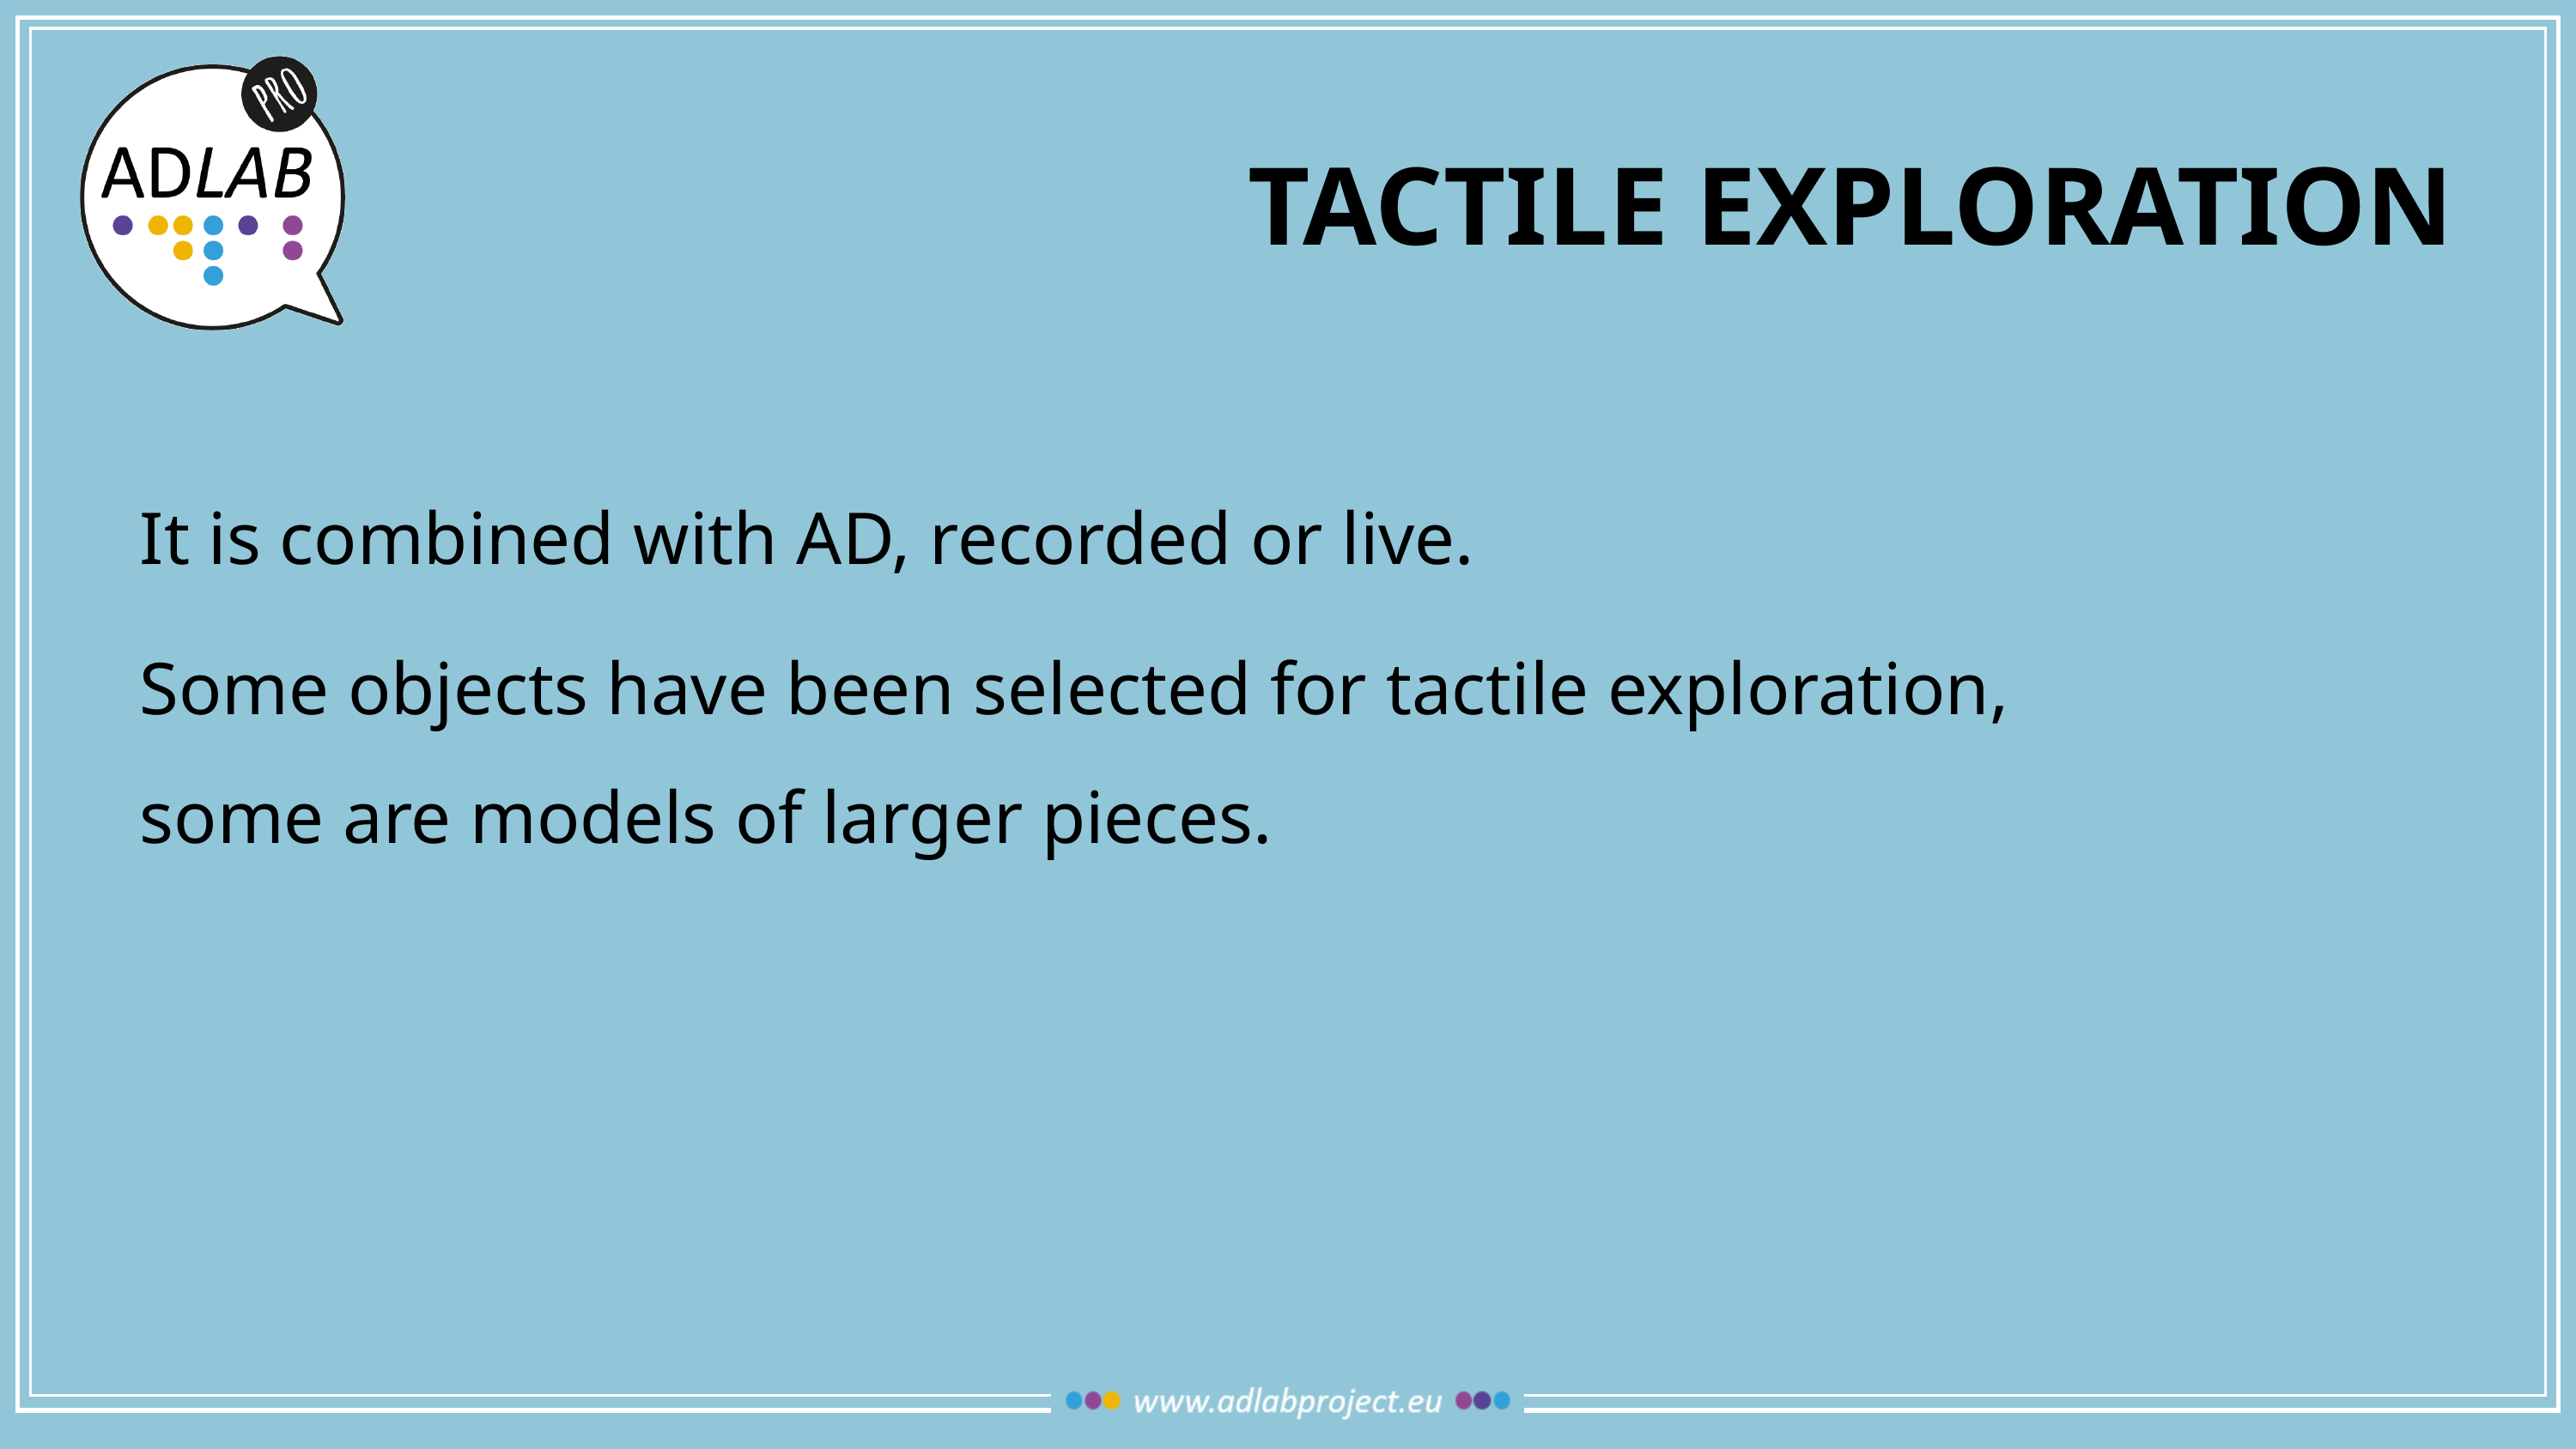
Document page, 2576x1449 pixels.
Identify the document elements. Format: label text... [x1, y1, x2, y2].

picture [72, 49, 353, 330]
picture [1051, 1378, 1524, 1429]
list It is combined with AD, recorded or live. Some objects have been selected for tactile exploration, some are models of larger pieces. [126, 443, 2112, 1099]
title TACTILE EXPLORATION [384, 70, 2467, 351]
